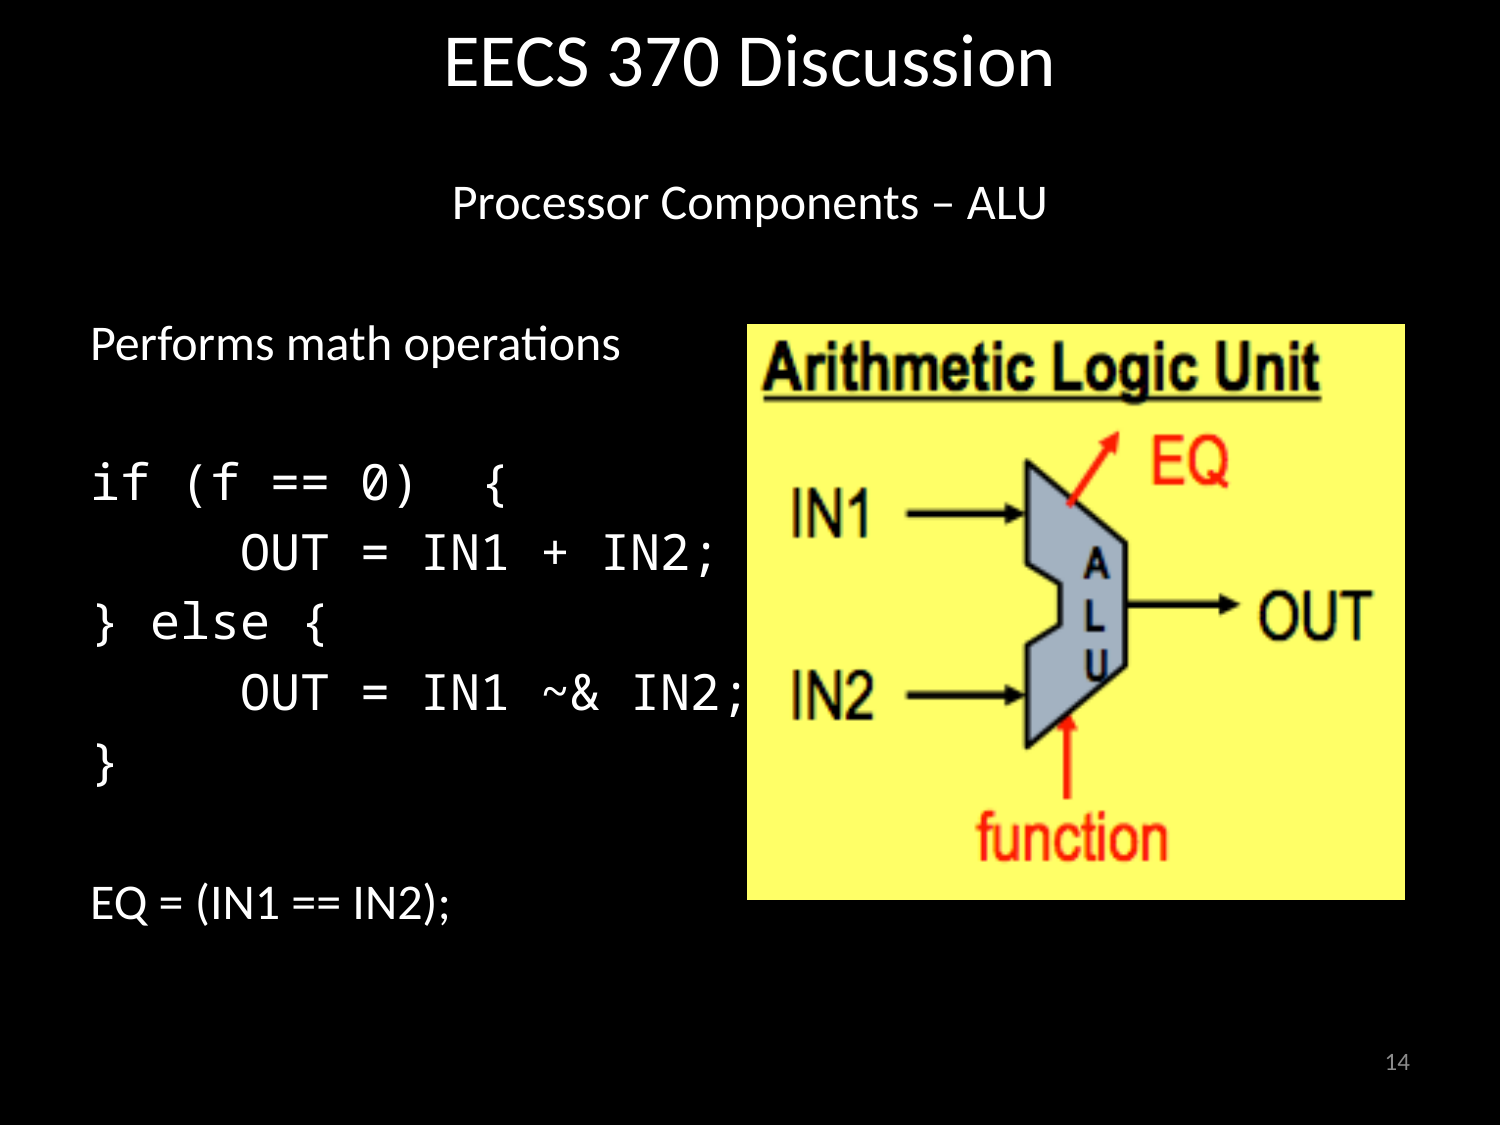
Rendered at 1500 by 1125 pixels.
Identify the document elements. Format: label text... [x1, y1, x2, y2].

slide_number 14 [1074, 1030, 1425, 1091]
title EECS 370 Discussion [75, 0, 1425, 150]
picture [746, 324, 1405, 901]
list Processor Components – ALU Performs math operations if (f == 0) { OUT = IN1 + IN2; } else { OUT = IN1 ~& IN2; } EQ = (IN1 == IN2); [75, 162, 1425, 1050]
